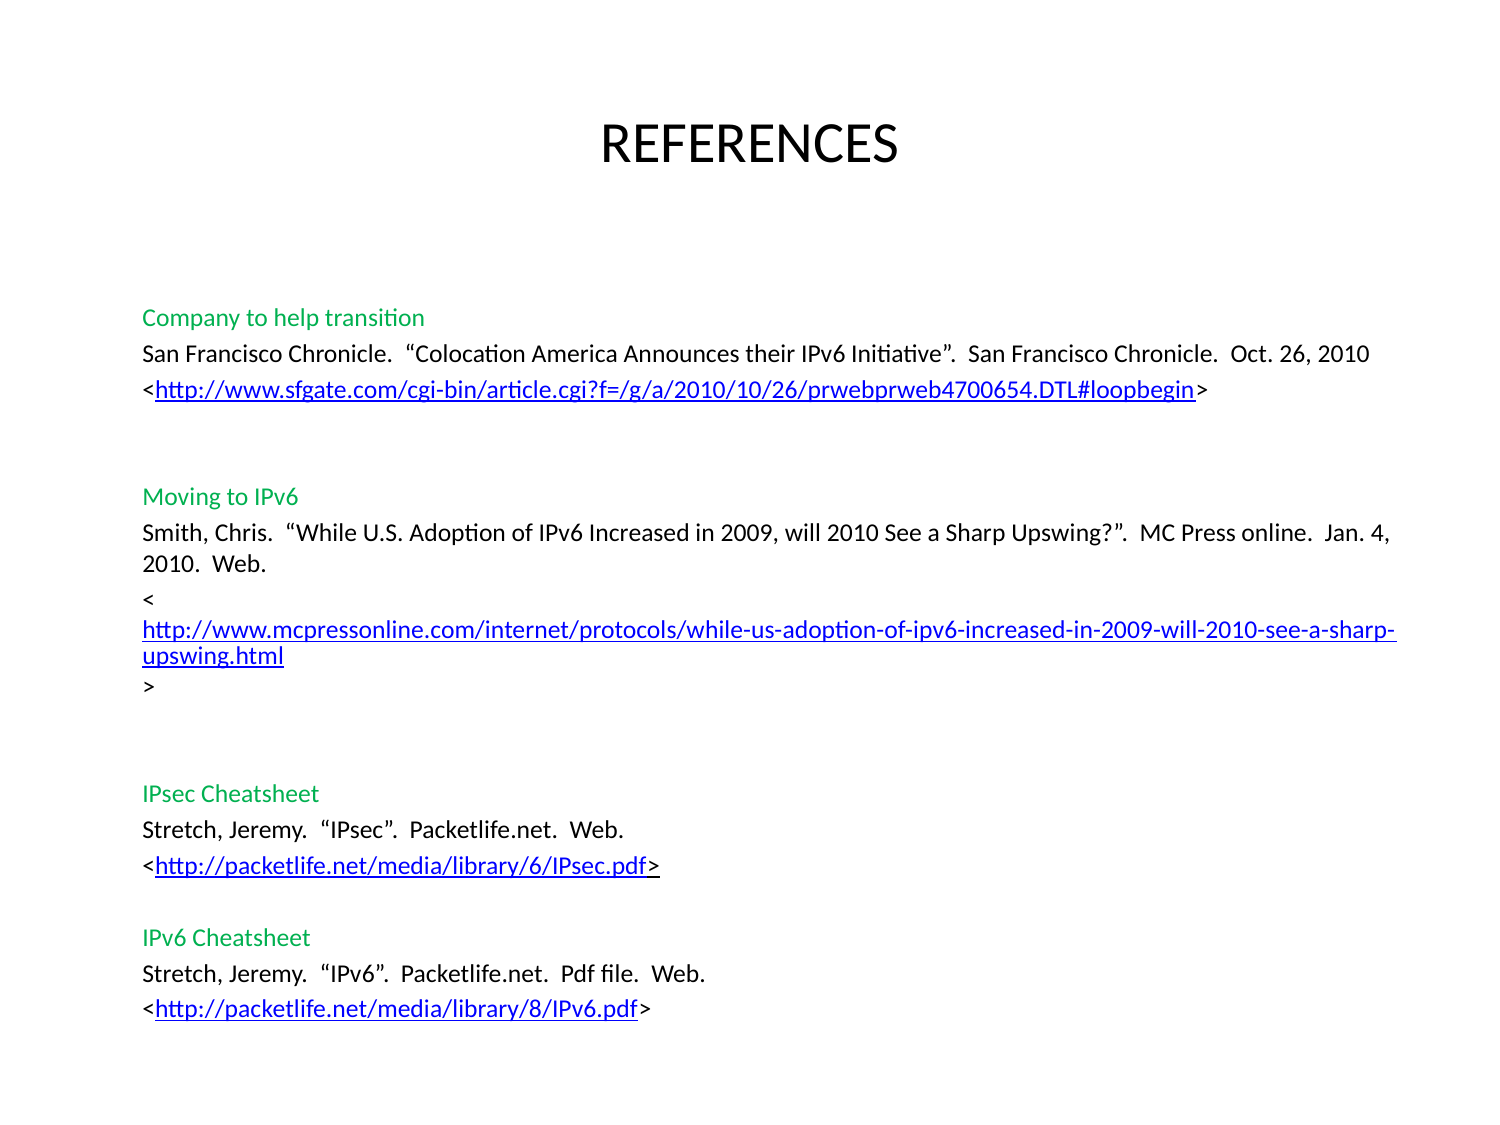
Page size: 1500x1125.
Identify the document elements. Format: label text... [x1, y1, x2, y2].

list Company to help transition San Francisco Chronicle. “Colocation America Announces their IPv6 Initiative”. San Francisco Chronicle. Oct. 26, 2010 <http://www.sfgate.com/cgi-bin/article.cgi?f=/g/a/2010/10/26/prwebprweb4700654.DTL#loopbegin> Moving to IPv6 Smith, Chris. “While U.S. Adoption of IPv6 Increased in 2009, will 2010 See a Sharp Upswing?”. MC Press online. Jan. 4, 2010. Web. <http://www.mcpressonline.com/internet/protocols/while-us-adoption-of-ipv6-increased-in-2009-will-2010-see-a-sharp-upswing.html> IPsec Cheatsheet Stretch, Jeremy. “IPsec”. Packetlife.net. Web. <http://packetlife.net/media/library/6/IPsec.pdf> IPv6 Cheatsheet Stretch, Jeremy. “IPv6”. Packetlife.net. Pdf file. Web. <http://packetlife.net/media/library/8/IPv6.pdf> [75, 262, 1425, 1005]
title REFERENCES [75, 45, 1425, 233]
